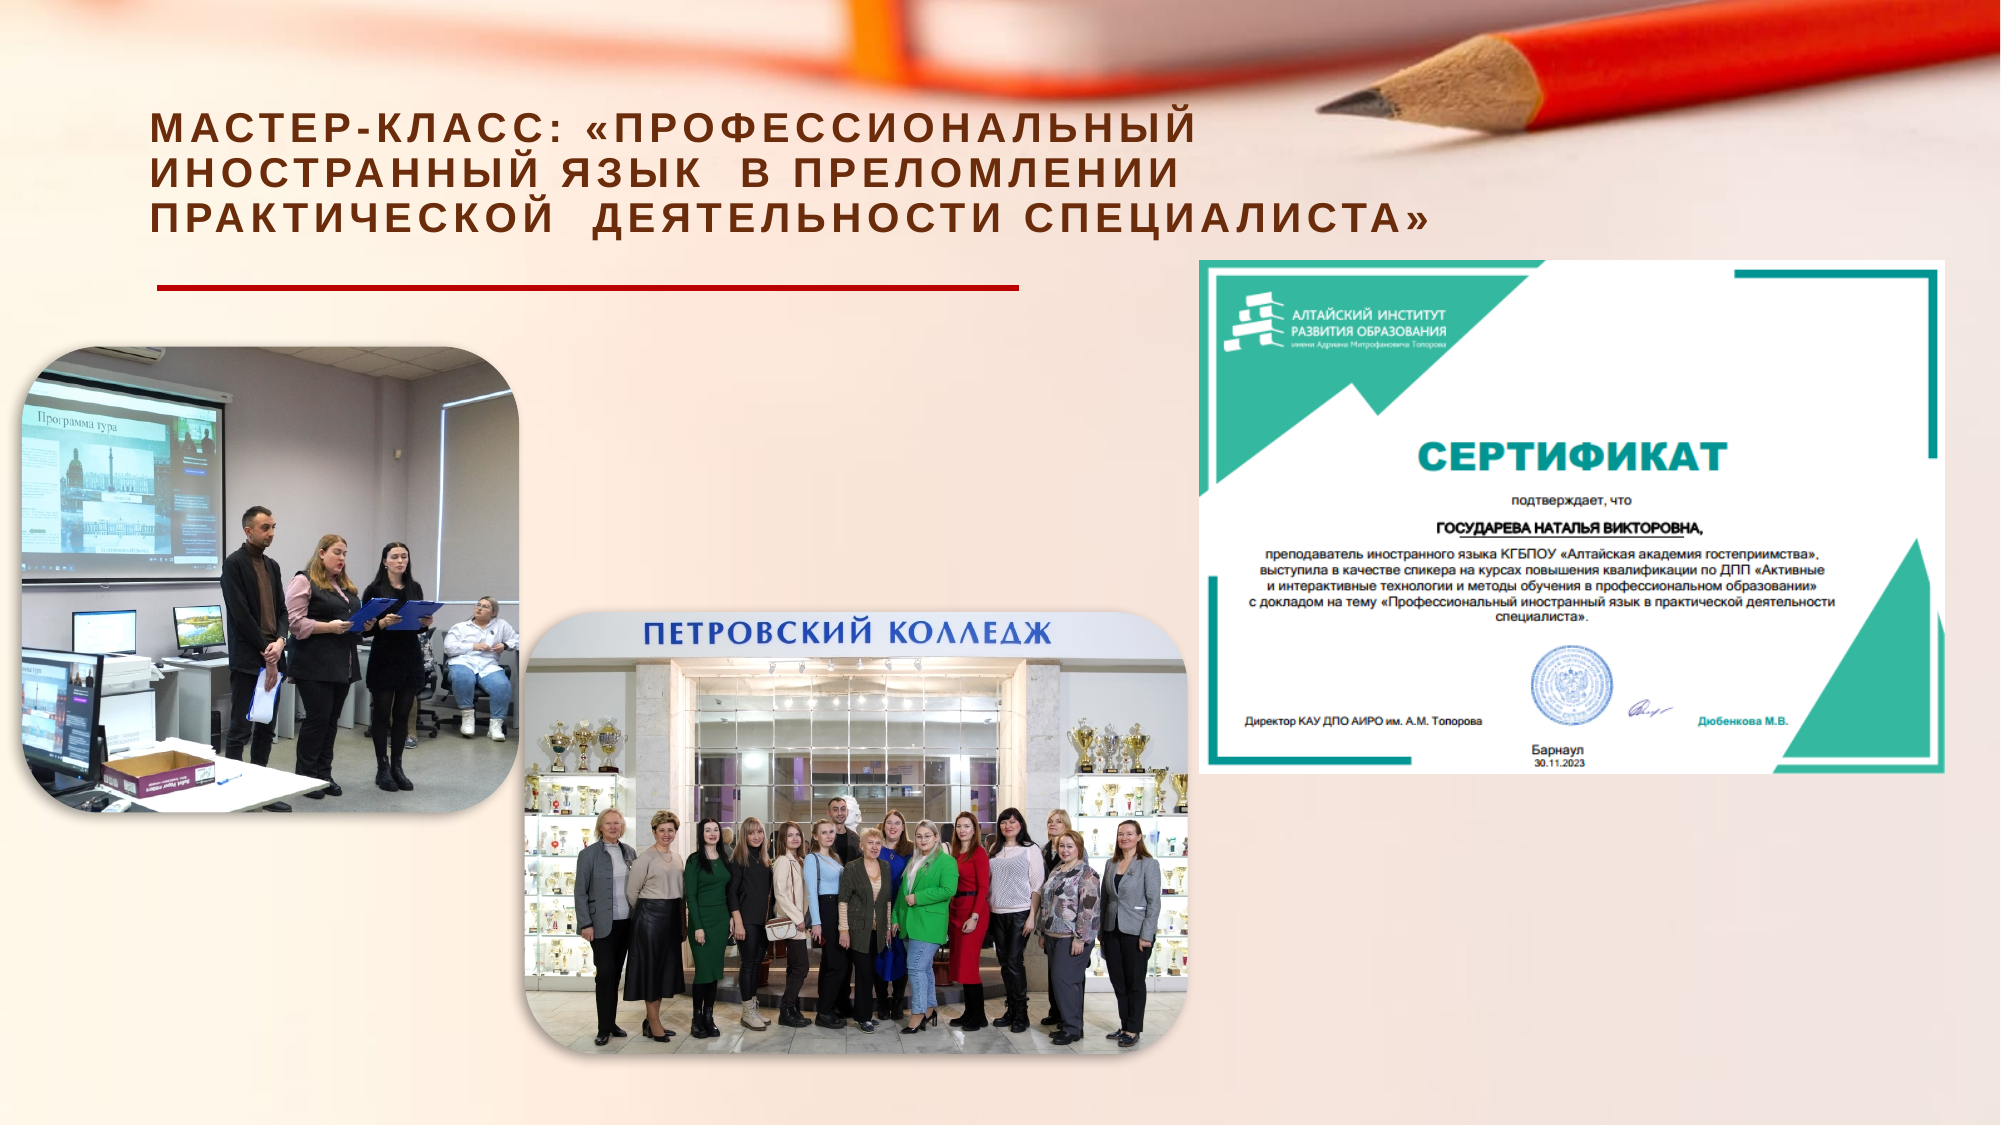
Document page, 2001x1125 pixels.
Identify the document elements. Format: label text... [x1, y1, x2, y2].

title Мастер-класс: «Профессиональный иностранный язык в преломлении практической деятельности специалиста» [134, 0, 1655, 349]
picture [0, 0, 2001, 1125]
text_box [1199, 260, 1945, 774]
